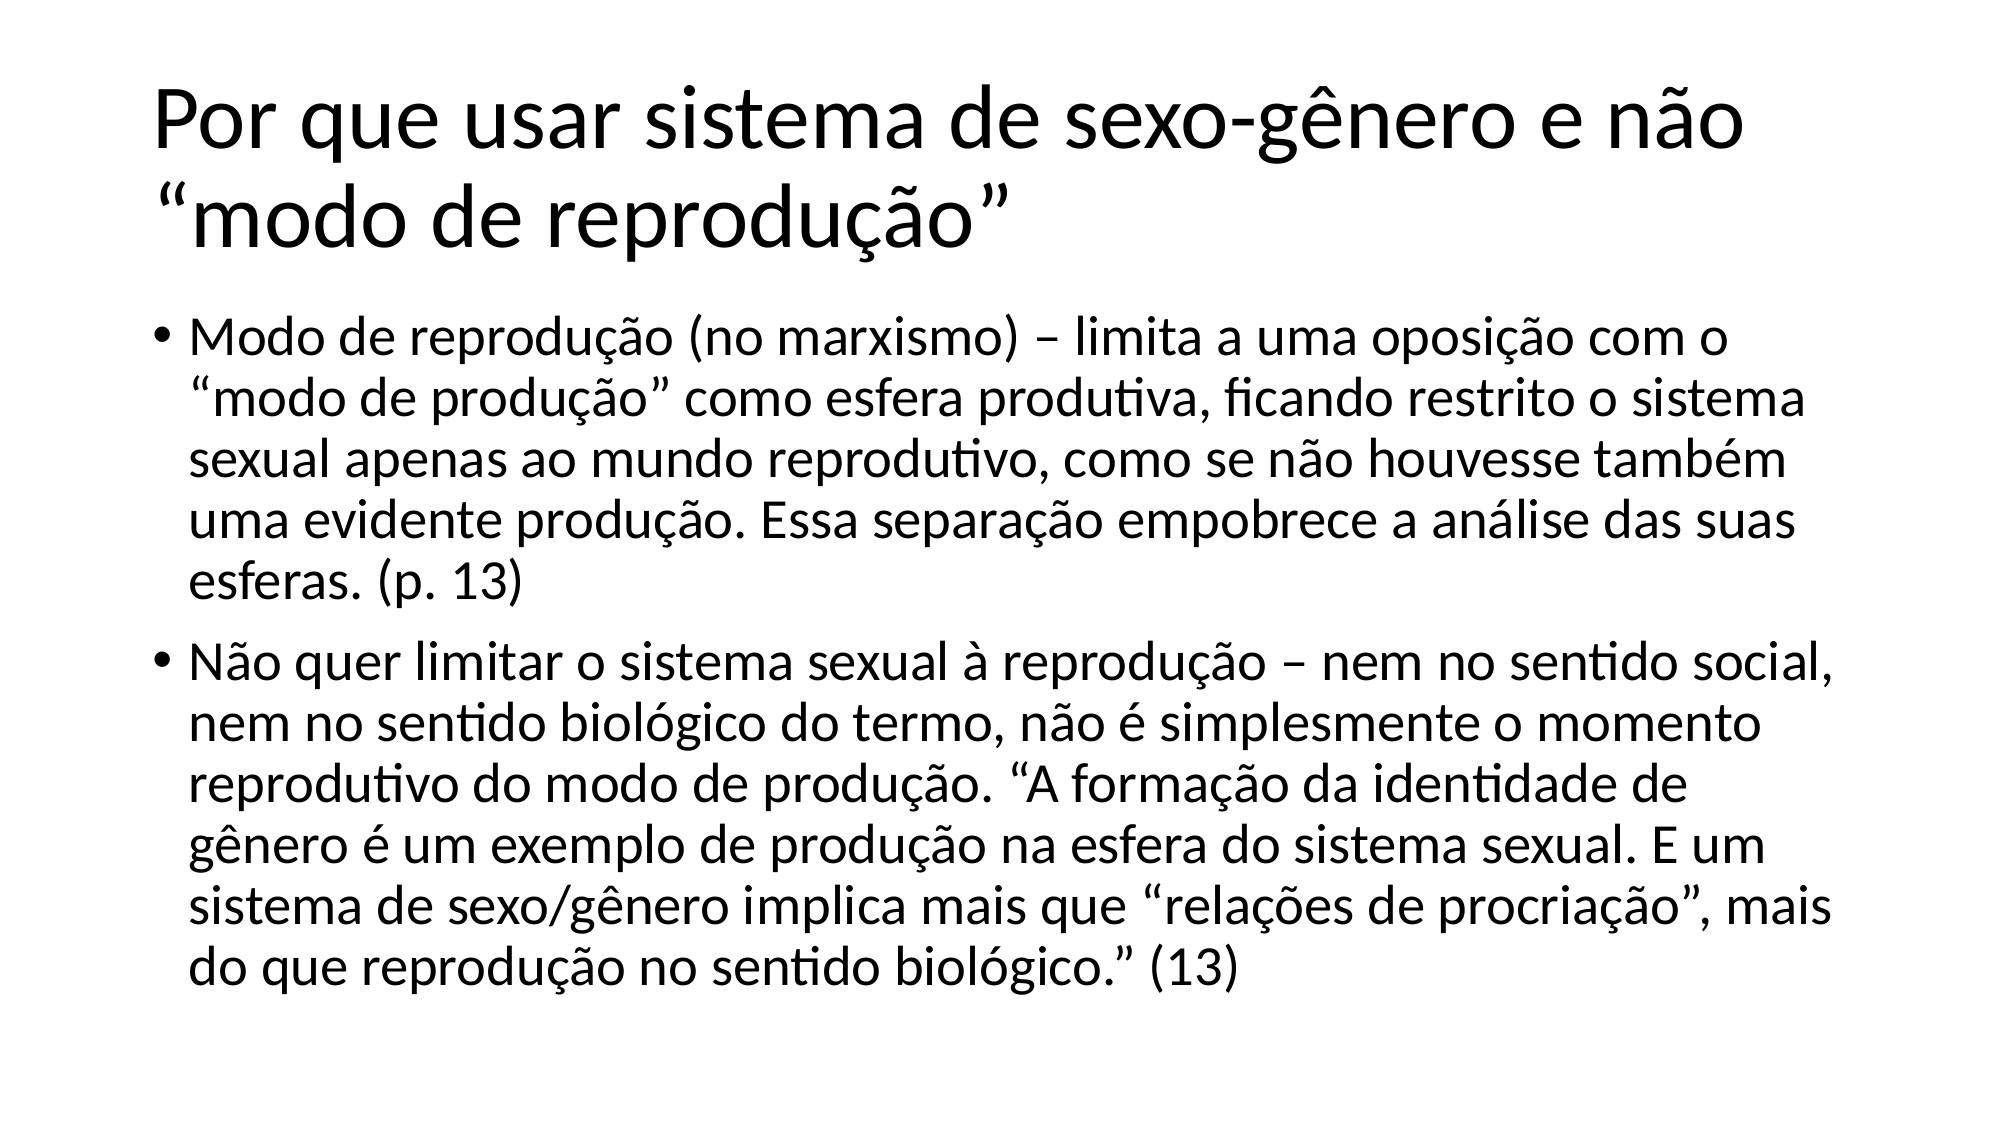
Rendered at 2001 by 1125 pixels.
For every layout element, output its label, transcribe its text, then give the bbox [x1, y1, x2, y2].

title Por que usar sistema de sexo-gênero e não “modo de reprodução” [137, 59, 1863, 278]
list Modo de reprodução (no marxismo) – limita a uma oposição com o “modo de produção” como esfera produtiva, ficando restrito o sistema sexual apenas ao mundo reprodutivo, como se não houvesse também uma evidente produção. Essa separação empobrece a análise das suas esferas. (p. 13) Não quer limitar o sistema sexual à reprodução – nem no sentido social, nem no sentido biológico do termo, não é simplesmente o momento reprodutivo do modo de produção. “A formação da identidade de gênero é um exemplo de produção na esfera do sistema sexual. E um sistema de sexo/gênero implica mais que “relações de procriação”, mais do que reprodução no sentido biológico.” (13) [137, 299, 1863, 1014]
